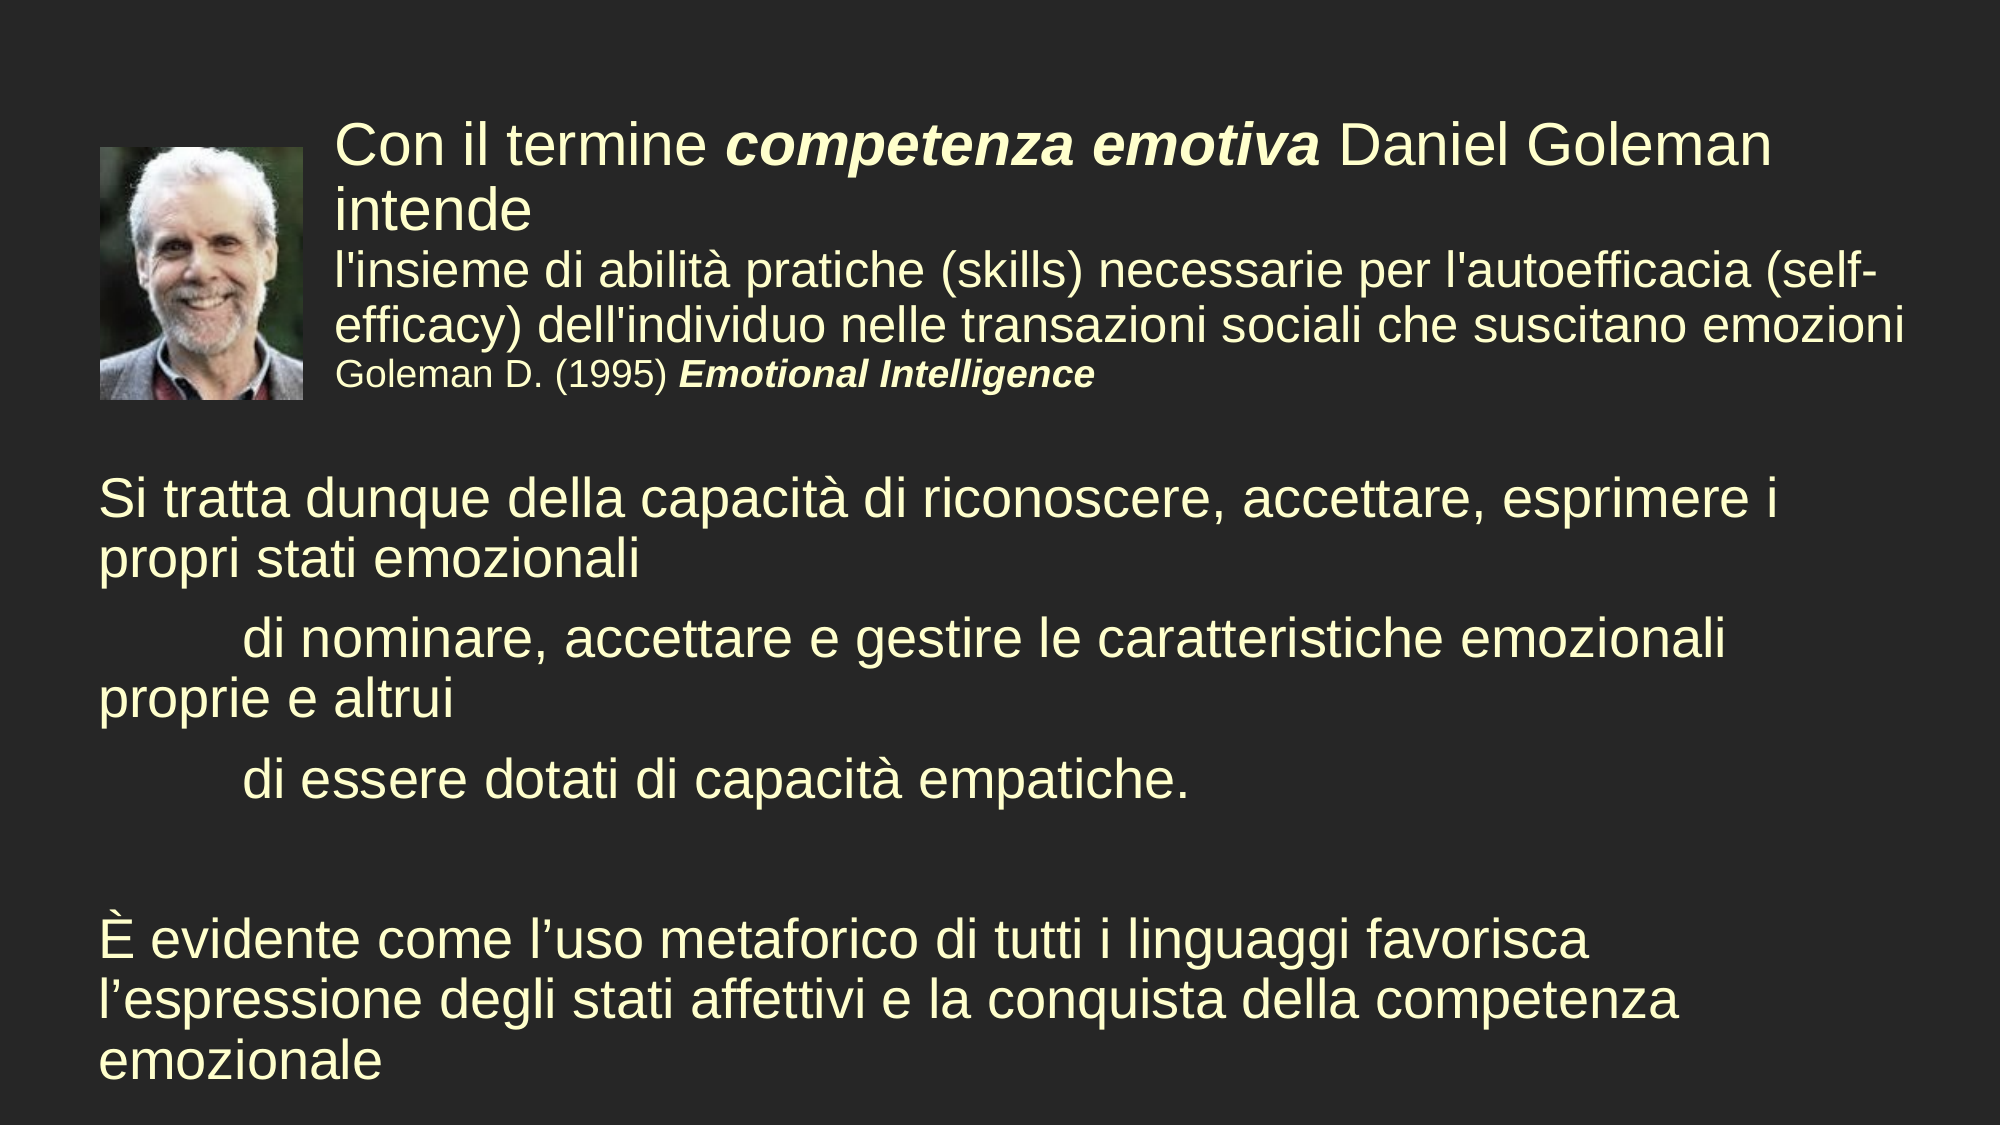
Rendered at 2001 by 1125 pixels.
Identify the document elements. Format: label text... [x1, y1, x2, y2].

title Con il termine competenza emotiva Daniel Goleman intende l'insieme di abilità pratiche (skills) necessarie per l'autoefficacia (self-efficacy) dell'individuo nelle transazioni sociali che suscitano emozioni Goleman D. (1995) Emotional Intelligence [319, 86, 1960, 484]
list Si tratta dunque della capacità di riconoscere, accettare, esprimere i propri stati emozionali di nominare, accettare e gestire le caratteristiche emozionali proprie e altrui di essere dotati di capacità empatiche. È evidente come l’uso metaforico di tutti i linguaggi favorisca l’espressione degli stati affettivi e la conquista della competenza emozionale [83, 461, 1902, 1102]
picture [100, 147, 303, 400]
